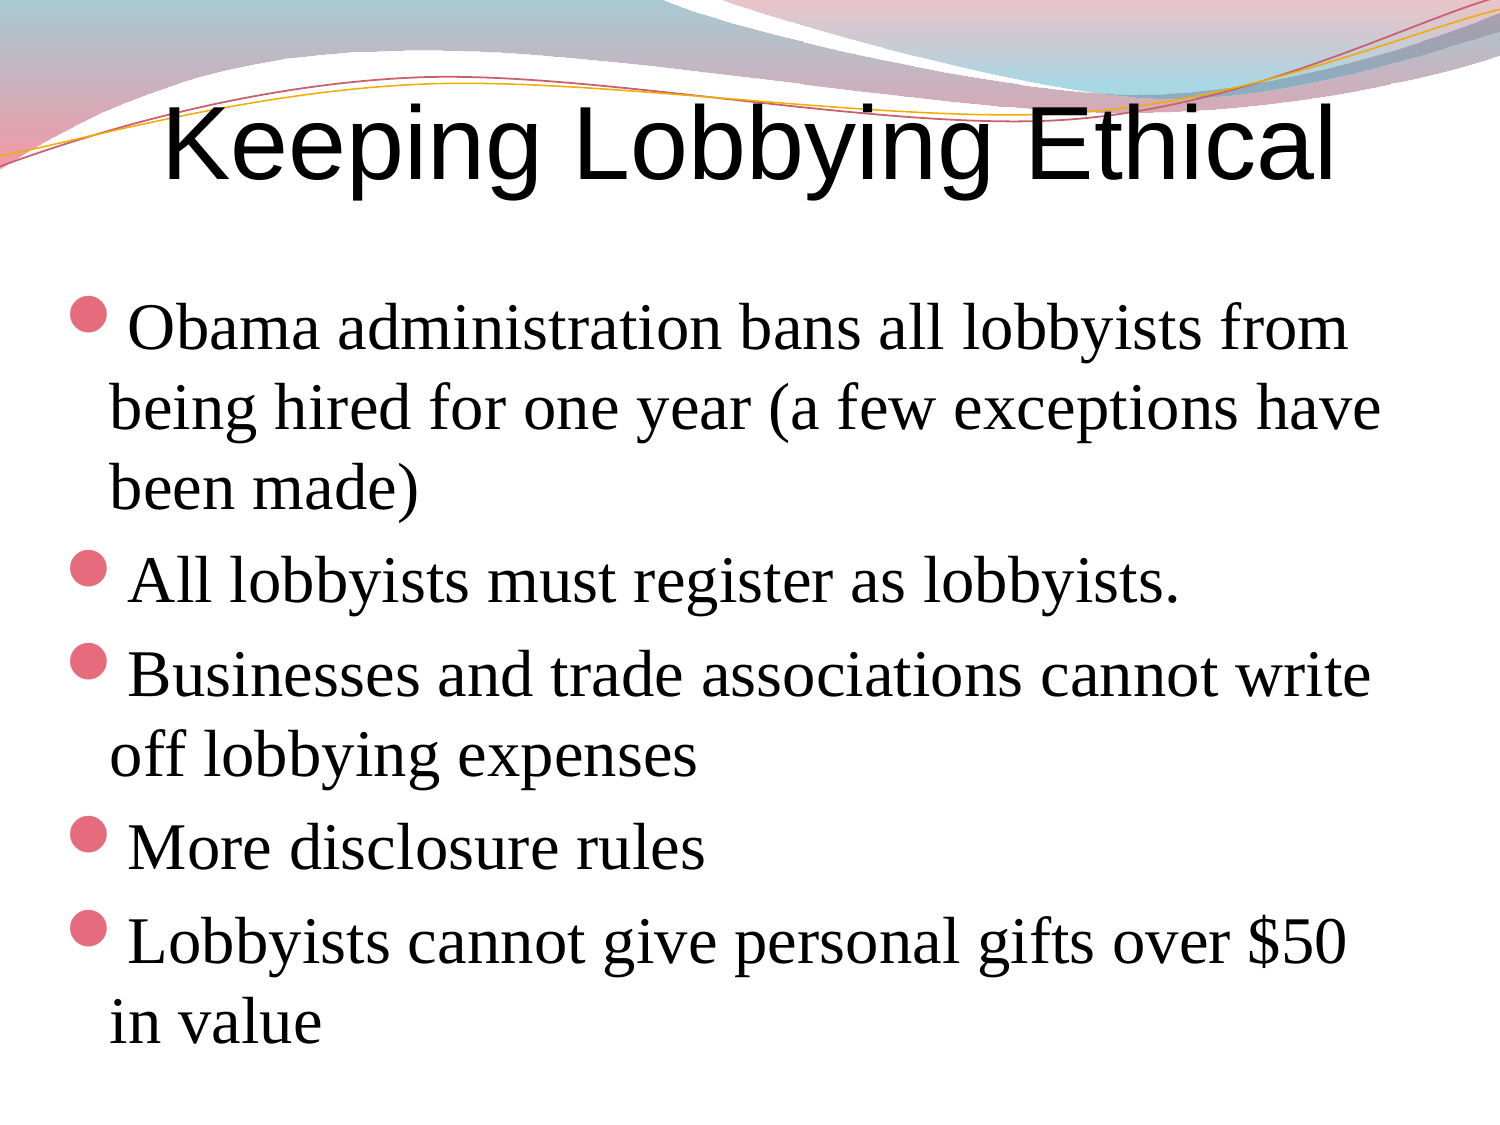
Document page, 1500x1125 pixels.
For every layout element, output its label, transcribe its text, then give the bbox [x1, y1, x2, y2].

list Obama administration bans all lobbyists from being hired for one year (a few exceptions have been made) All lobbyists must register as lobbyists. Businesses and trade associations cannot write off lobbying expenses More disclosure rules Lobbyists cannot give personal gifts over $50 in value [50, 275, 1425, 1125]
title Keeping Lobbying Ethical [75, 50, 1425, 200]
